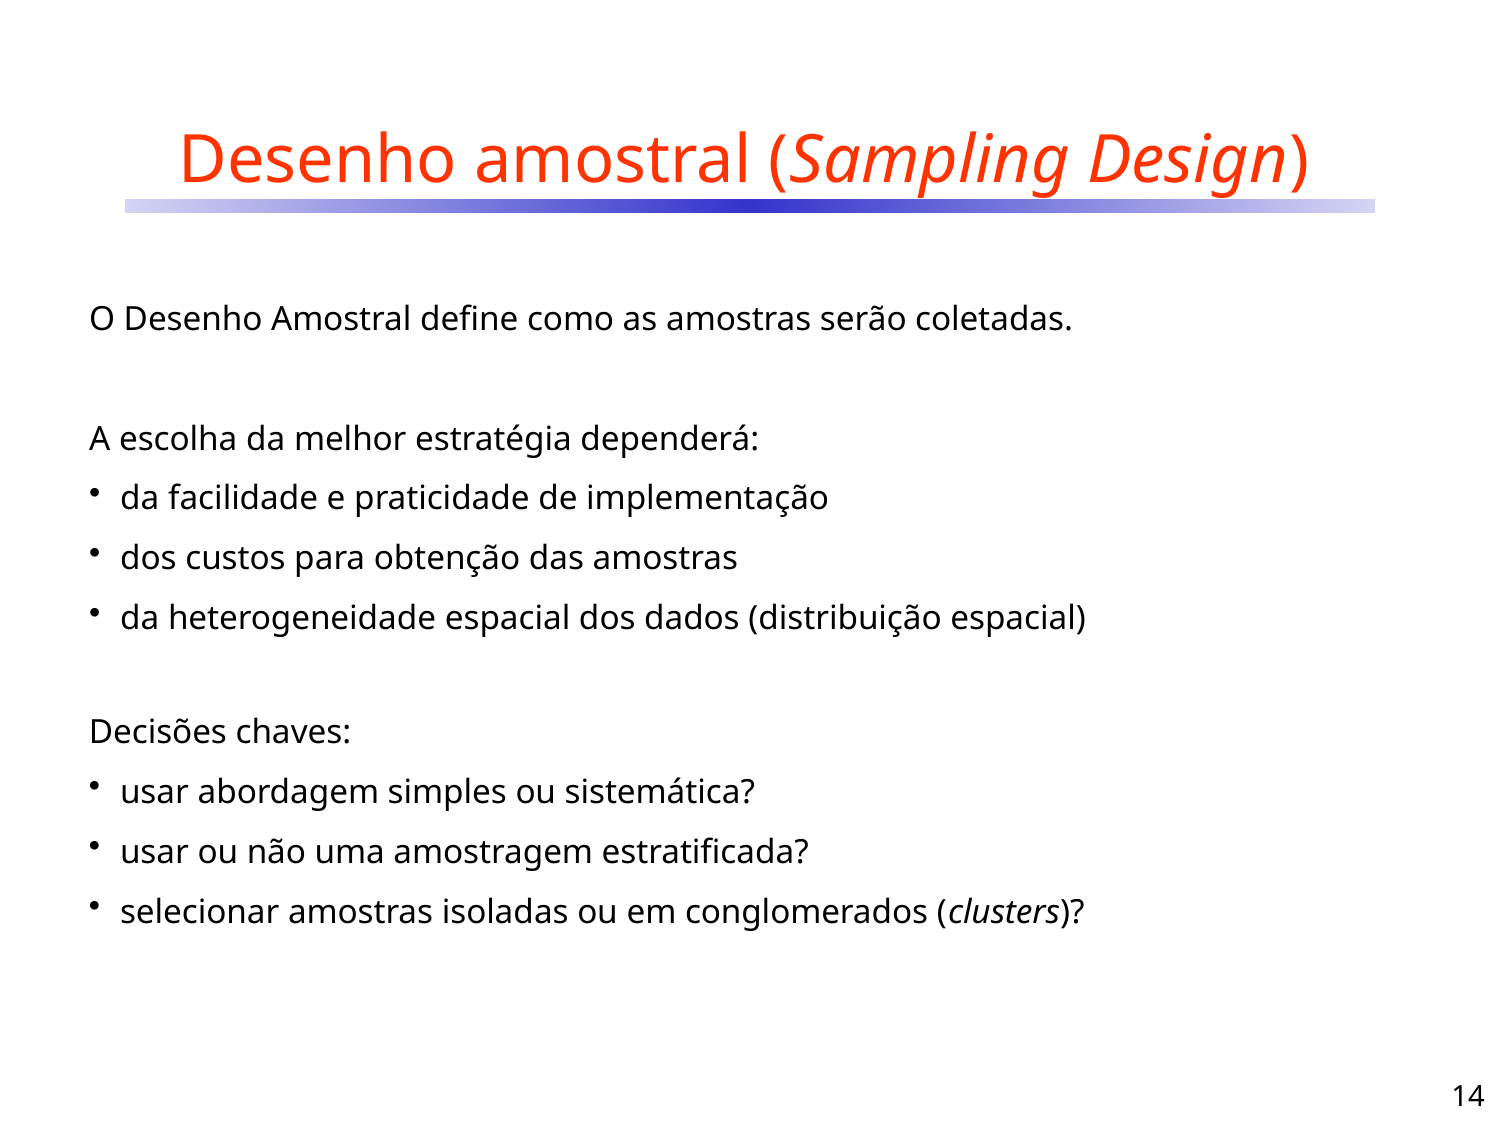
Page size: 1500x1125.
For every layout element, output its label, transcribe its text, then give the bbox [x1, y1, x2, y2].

slide_number 14 [1187, 1049, 1500, 1125]
text_box O Desenho Amostral define como as amostras serão coletadas. A escolha da melhor estratégia dependerá: da facilidade e praticidade de implementação dos custos para obtenção das amostras da heterogeneidade espacial dos dados (distribuição espacial) [74, 269, 1483, 644]
title Desenho amostral (Sampling Design) [49, 99, 1438, 213]
text_box Decisões chaves: usar abordagem simples ou sistemática? usar ou não uma amostragem estratificada? selecionar amostras isoladas ou em conglomerados (clusters)? [74, 682, 1482, 938]
